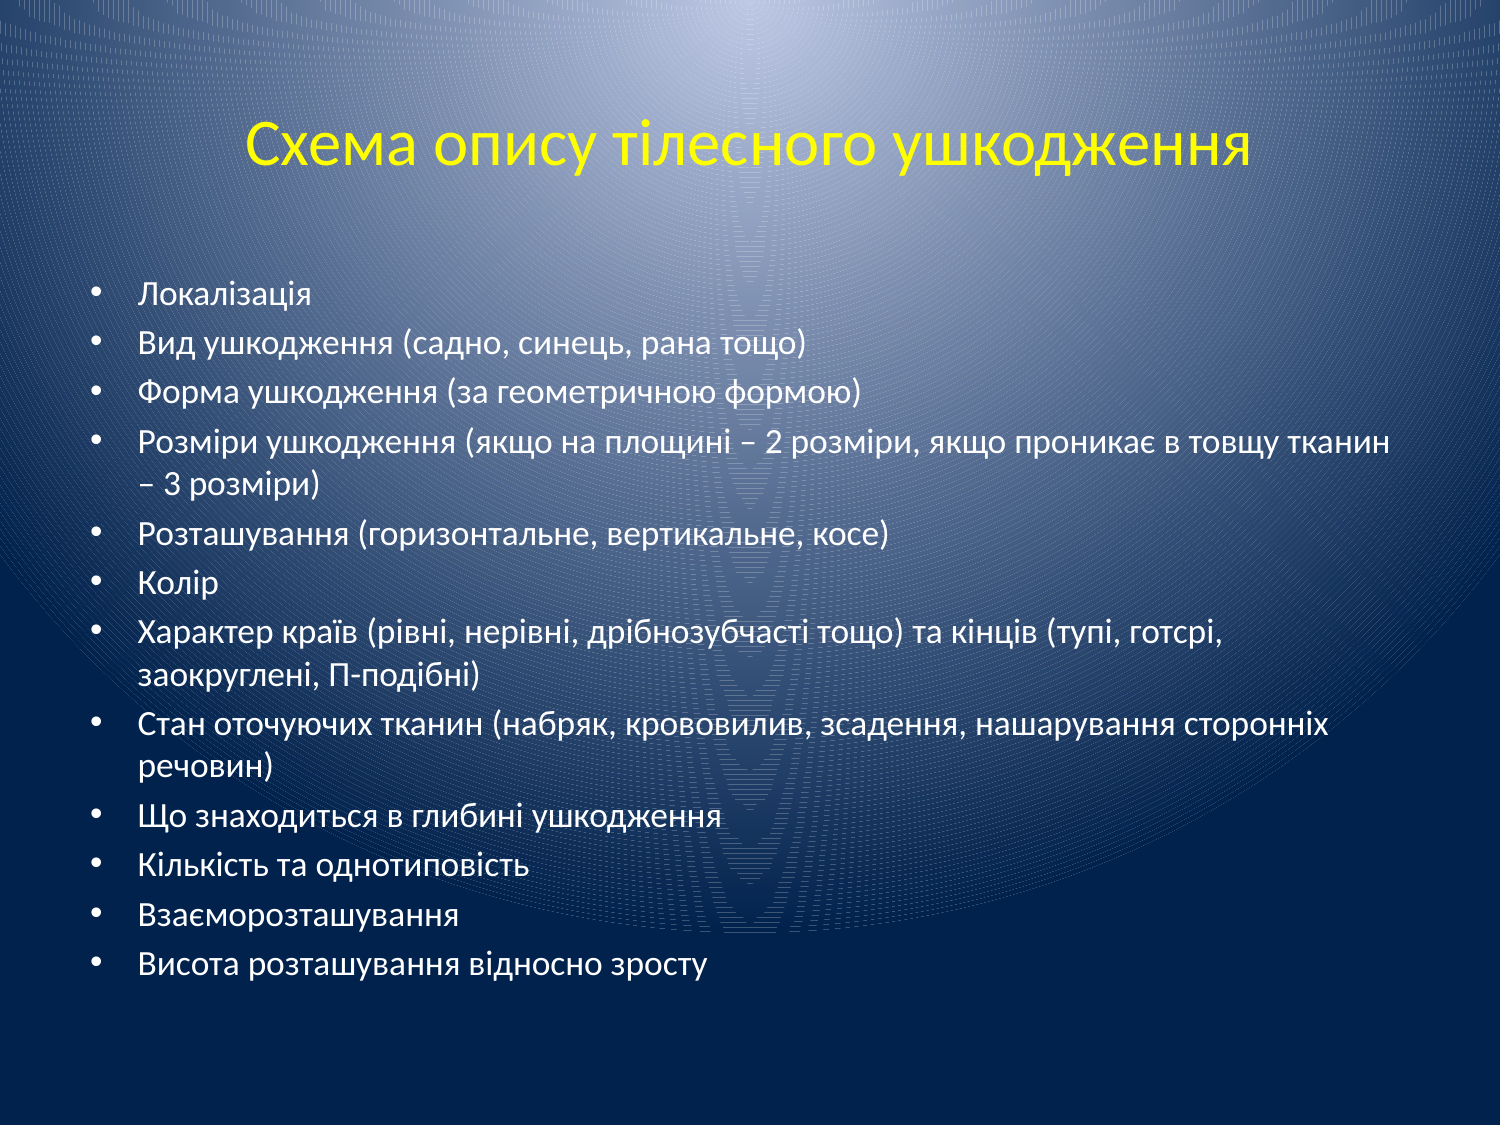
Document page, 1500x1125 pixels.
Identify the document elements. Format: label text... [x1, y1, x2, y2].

list Локалізація Вид ушкодження (садно, синець, рана тощо) Форма ушкодження (за геометричною формою) Розміри ушкодження (якщо на площині – 2 розміри, якщо проникає в товщу тканин – 3 розміри) Розташування (горизонтальне, вертикальне, косе) Колір Характер країв (рівні, нерівні, дрібнозубчасті тощо) та кінців (тупі, готсрі, заокруглені, П-подібні) Стан оточуючих тканин (набряк, крововилив, зсадення, нашарування сторонніх речовин) Що знаходиться в глибині ушкодження Кількість та однотиповість Взаєморозташування Висота розташування відносно зросту [75, 262, 1425, 1005]
title Схема опису тілесного ушкодження [75, 45, 1425, 233]
